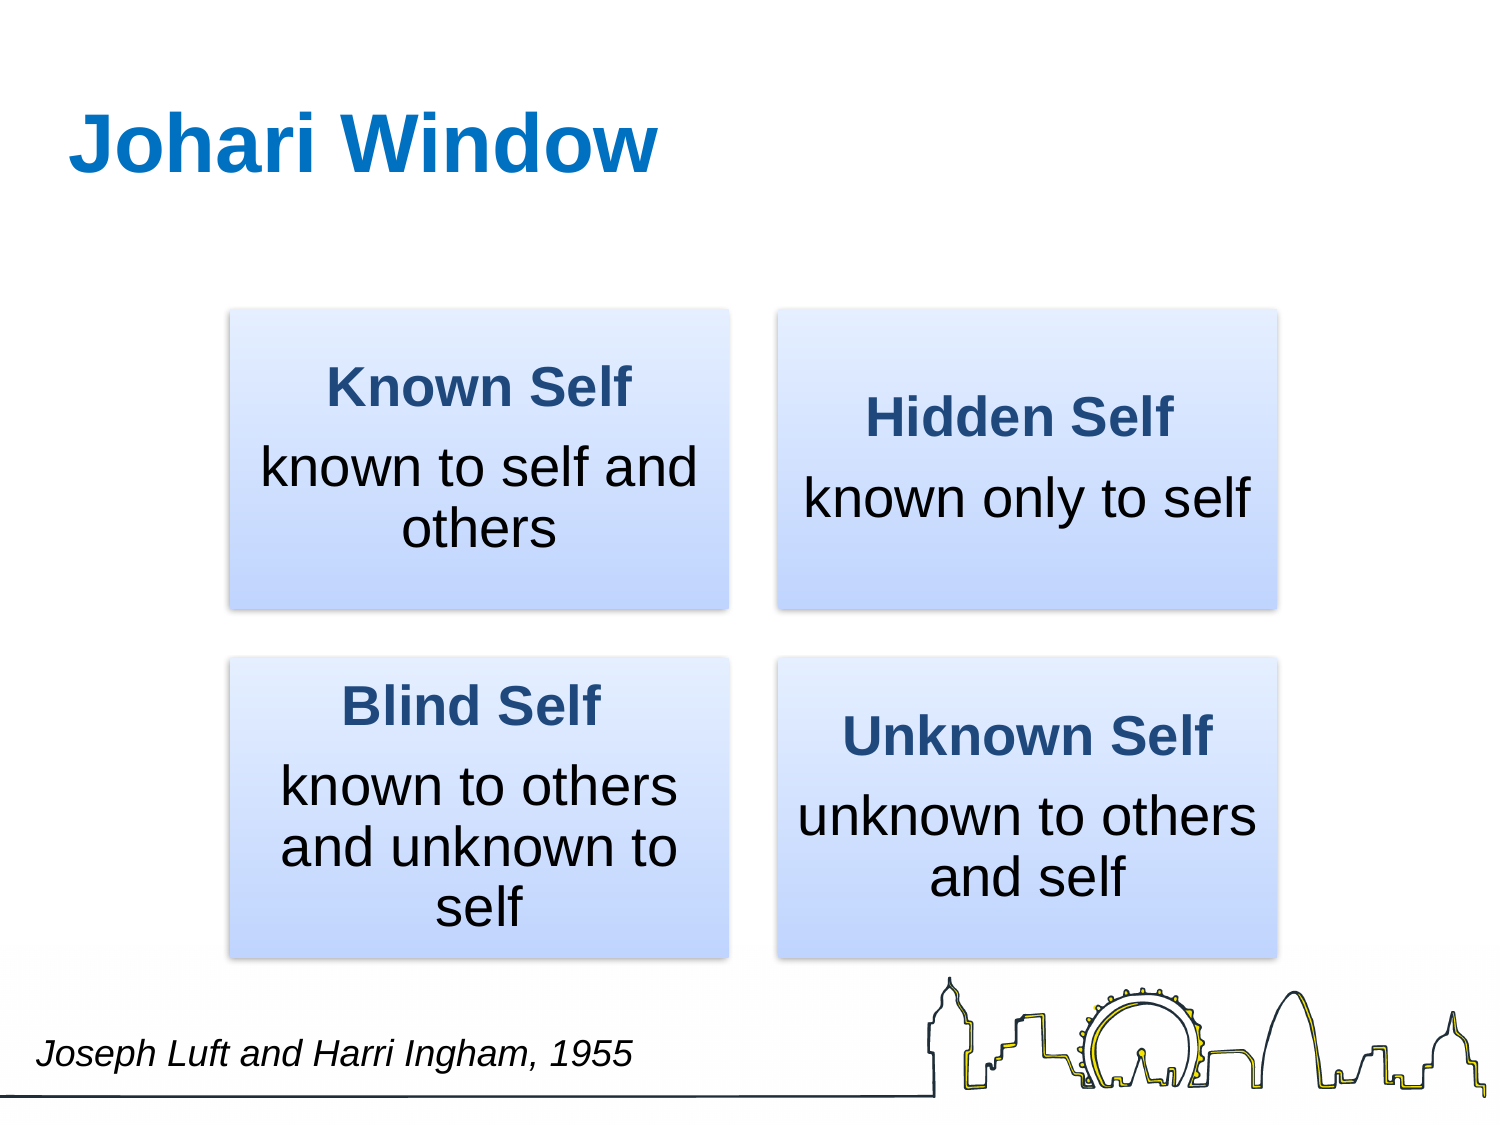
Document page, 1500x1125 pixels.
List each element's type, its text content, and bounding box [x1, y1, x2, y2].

text_box Joseph Luft and Harri Ingham, 1955 [21, 1021, 649, 1082]
title Johari Window [53, 45, 1404, 233]
picture [0, 945, 1500, 1125]
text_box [229, 255, 1278, 1012]
